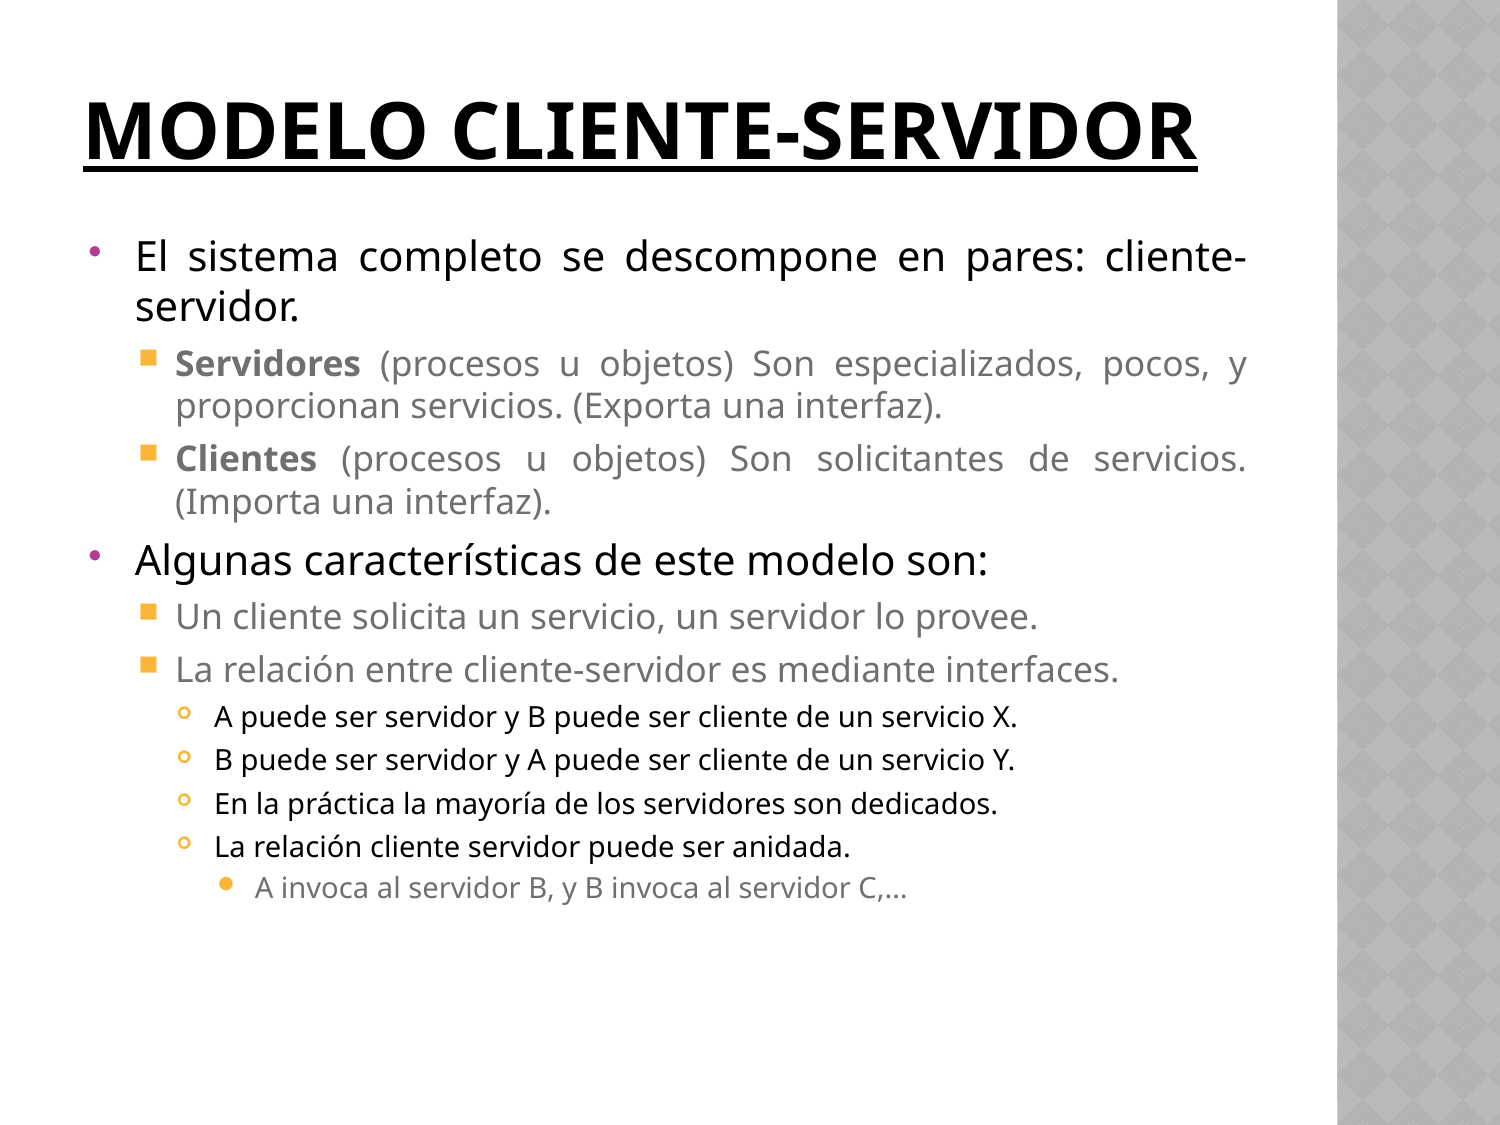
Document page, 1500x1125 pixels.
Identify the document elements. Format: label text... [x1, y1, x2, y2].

list El sistema completo se descompone en pares: cliente-servidor. Servidores (procesos u objetos) Son especializados, pocos, y proporcionan servicios. (Exporta una interfaz). Clientes (procesos u objetos) Son solicitantes de servicios. (Importa una interfaz). Algunas características de este modelo son: Un cliente solicita un servicio, un servidor lo provee. La relación entre cliente-servidor es mediante interfaces. A puede ser servidor y B puede ser cliente de un servicio X. B puede ser servidor y A puede ser cliente de un servicio Y. En la práctica la mayoría de los servidores son dedicados. La relación cliente servidor puede ser anidada. A invoca al servidor B, y B invoca al servidor C,… [75, 222, 1263, 1059]
title Modelo cliente-servidor [75, 52, 1263, 176]
